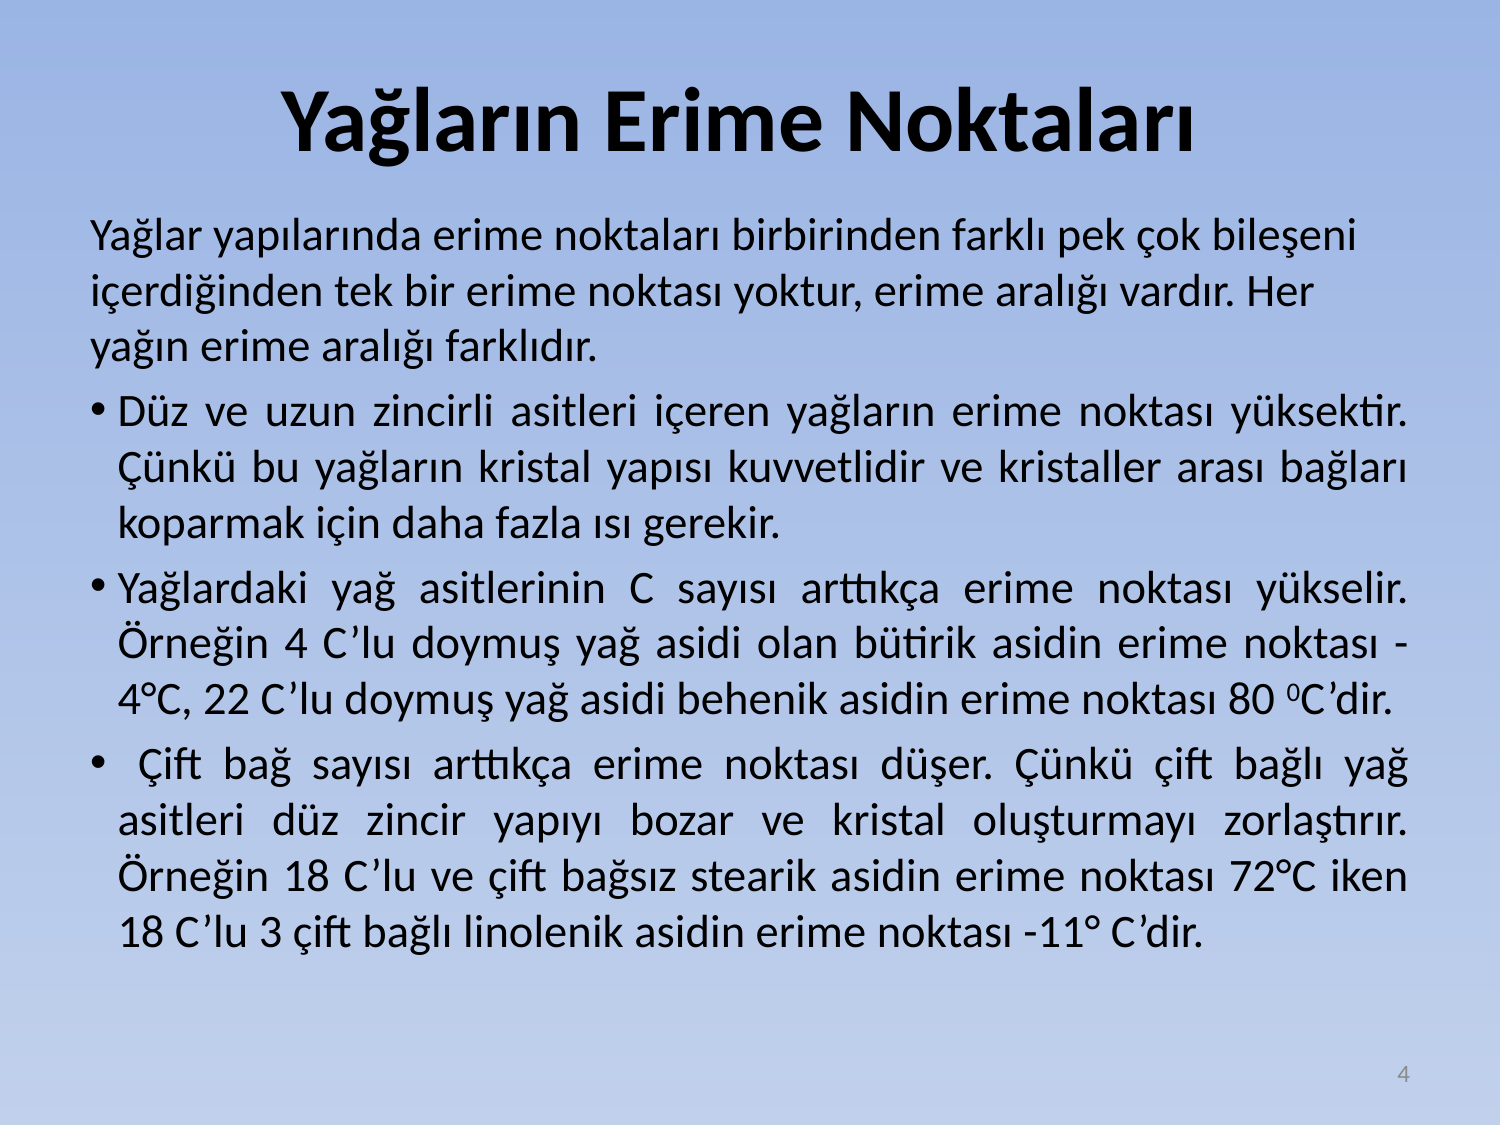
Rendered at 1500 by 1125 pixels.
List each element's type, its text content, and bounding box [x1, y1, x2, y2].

slide_number 4 [1074, 1042, 1425, 1103]
title Yağların Erime Noktaları [75, 45, 1425, 185]
list Yağlar yapılarında erime noktaları birbirinden farklı pek çok bileşeni içerdiğinden tek bir erime noktası yoktur, erime aralığı vardır. Her yağın erime aralığı farklıdır. Düz ve uzun zincirli asitleri içeren yağların erime noktası yüksektir. Çünkü bu yağların kristal yapısı kuvvetlidir ve kristaller arası bağları koparmak için daha fazla ısı gerekir. Yağlardaki yağ asitlerinin C sayısı arttıkça erime noktası yükselir. Örneğin 4 C’lu doymuş yağ asidi olan bütirik asidin erime noktası -4°C, 22 C’lu doymuş yağ asidi behenik asidin erime noktası 80 0C’dir. Çift bağ sayısı arttıkça erime noktası düşer. Çünkü çift bağlı yağ asitleri düz zincir yapıyı bozar ve kristal oluşturmayı zorlaştırır. Örneğin 18 C’lu ve çift bağsız stearik asidin erime noktası 72°C iken 18 C’lu 3 çift bağlı linolenik asidin erime noktası -11° C’dir. [75, 196, 1425, 1005]
